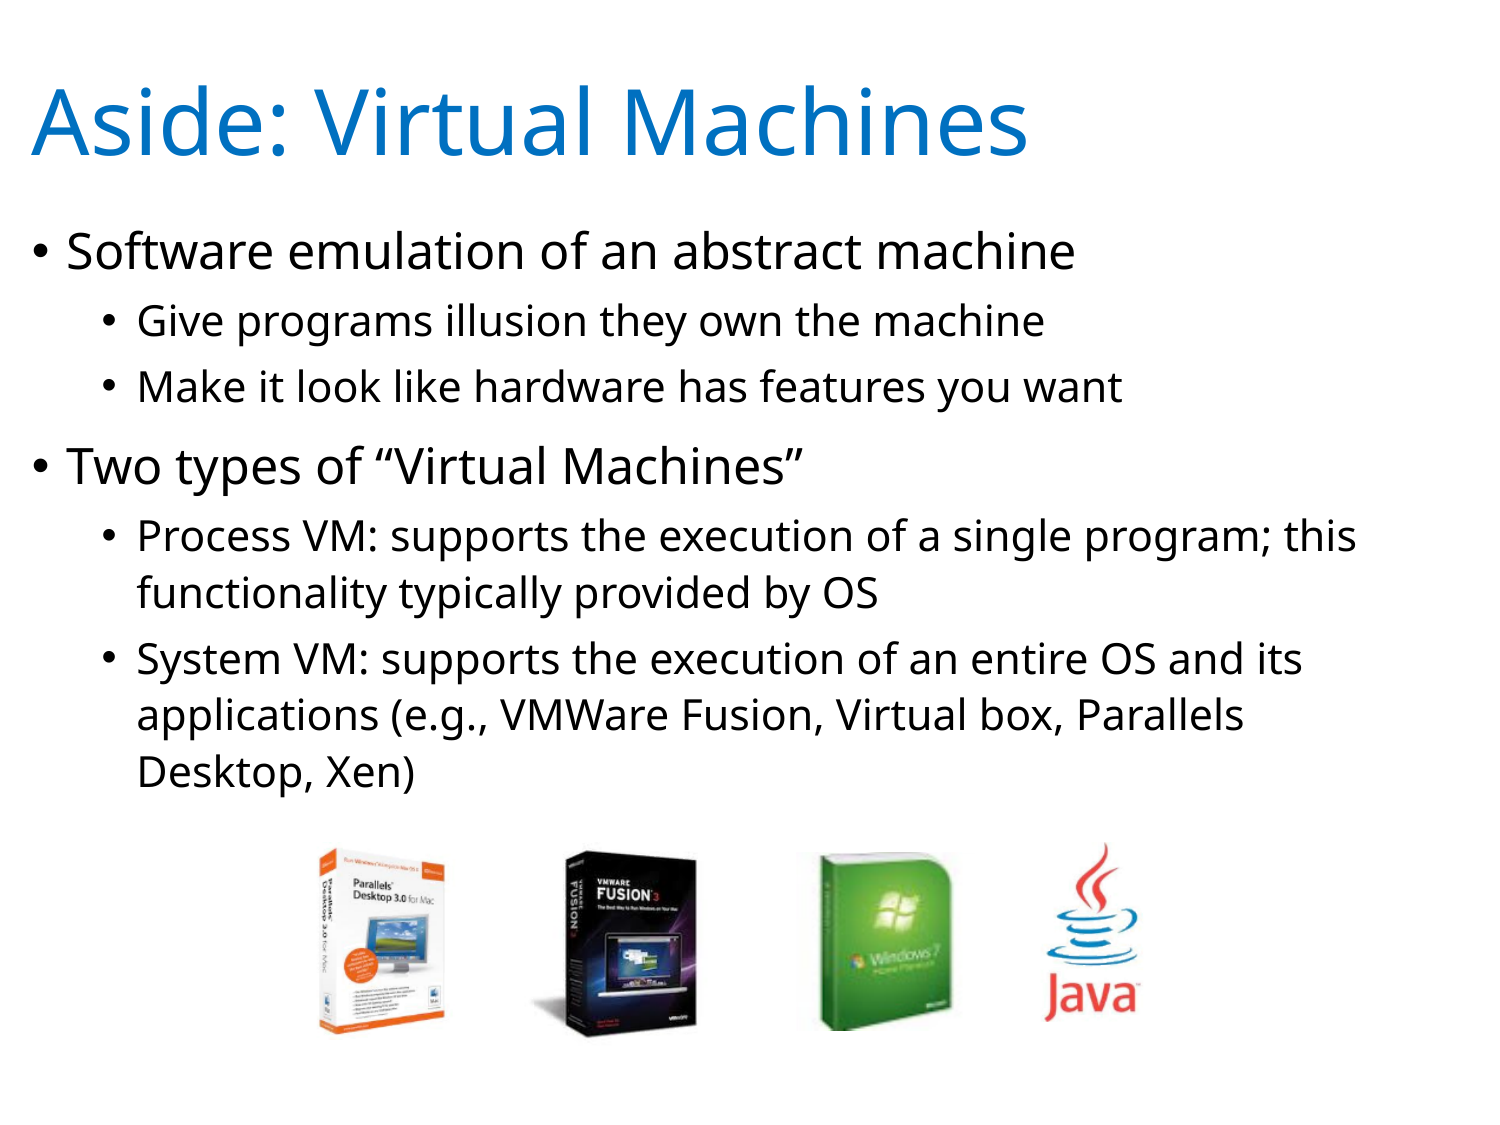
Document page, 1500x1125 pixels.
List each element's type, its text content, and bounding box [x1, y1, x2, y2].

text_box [305, 842, 1182, 1050]
list Software emulation of an abstract machine Give programs illusion they own the machine Make it look like hardware has features you want Two types of “Virtual Machines” Process VM: supports the execution of a single program; this functionality typically provided by OS System VM: supports the execution of an entire OS and its applications (e.g., VMWare Fusion, Virtual box, Parallels Desktop, Xen) [16, 206, 1449, 810]
title Aside: Virtual Machines [16, 43, 1311, 206]
